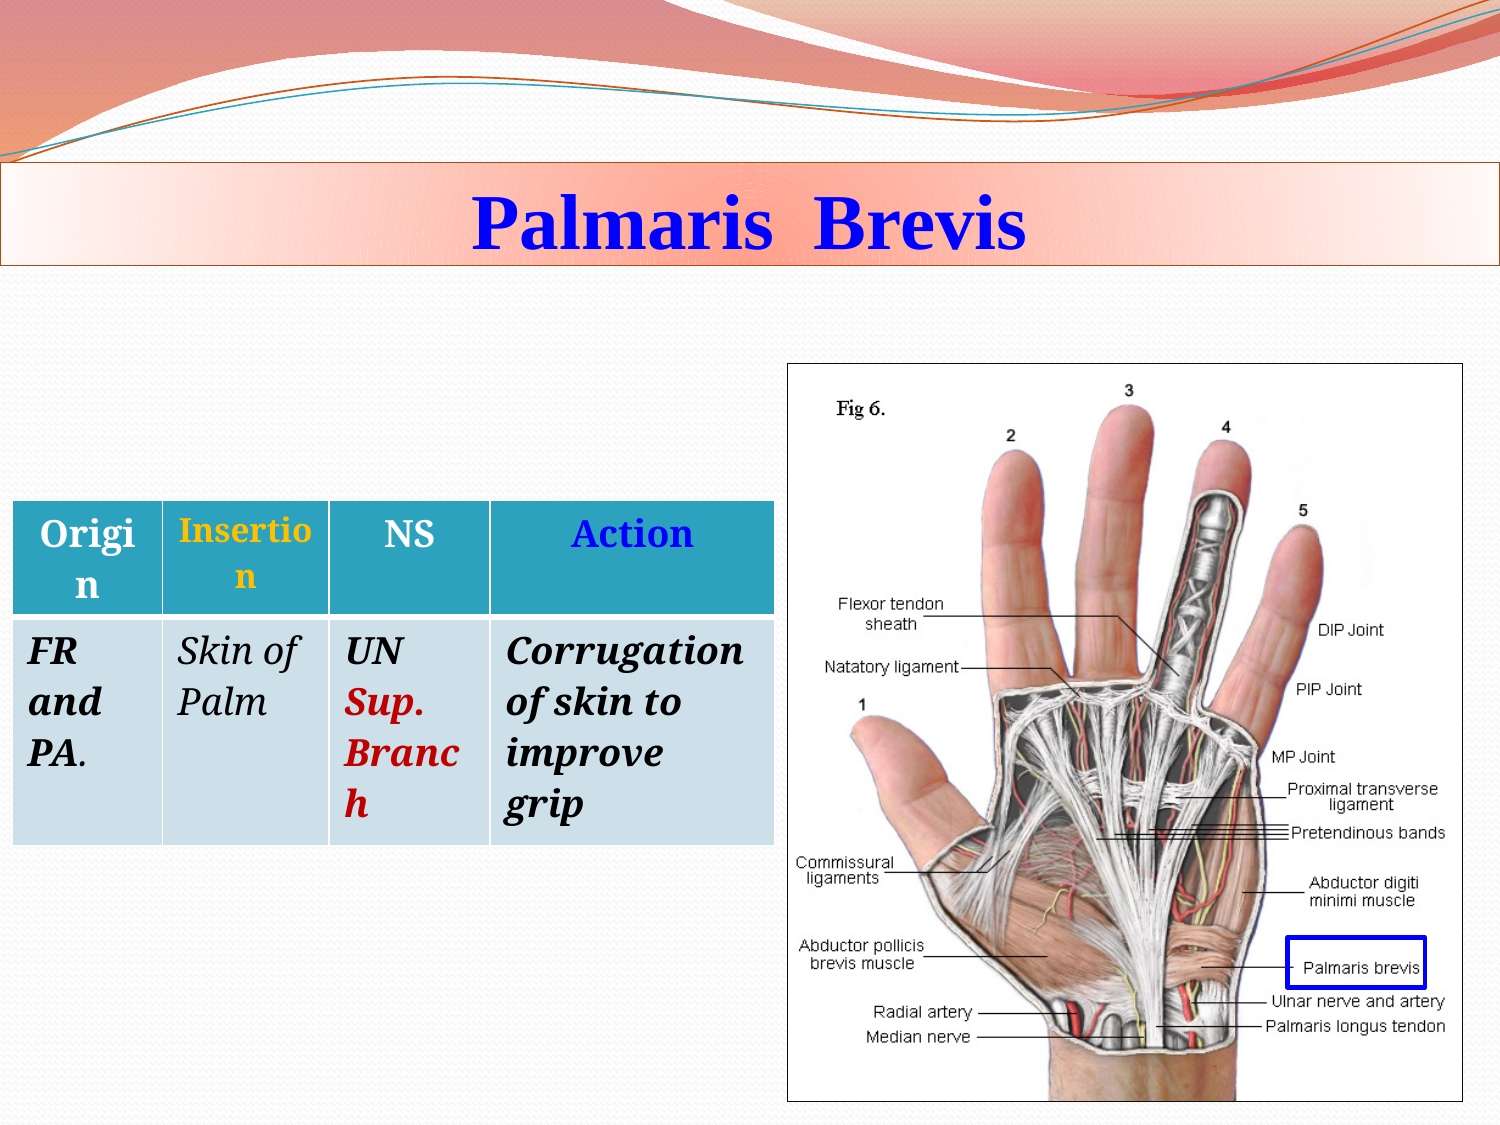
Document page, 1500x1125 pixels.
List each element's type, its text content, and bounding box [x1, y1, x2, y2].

table_cell UN Sup. Branch [330, 620, 489, 845]
table_header NS [330, 501, 489, 614]
table_header Action [491, 501, 774, 614]
table_cell Skin of Palm [163, 620, 328, 845]
picture [787, 363, 1463, 1102]
table_header Origin [13, 501, 162, 614]
table_header Insertion [163, 501, 328, 614]
table_cell FR and PA. [13, 620, 162, 845]
table_cell Corrugation of skin to improve grip [491, 620, 774, 845]
title Palmaris Brevis [0, 162, 1500, 266]
